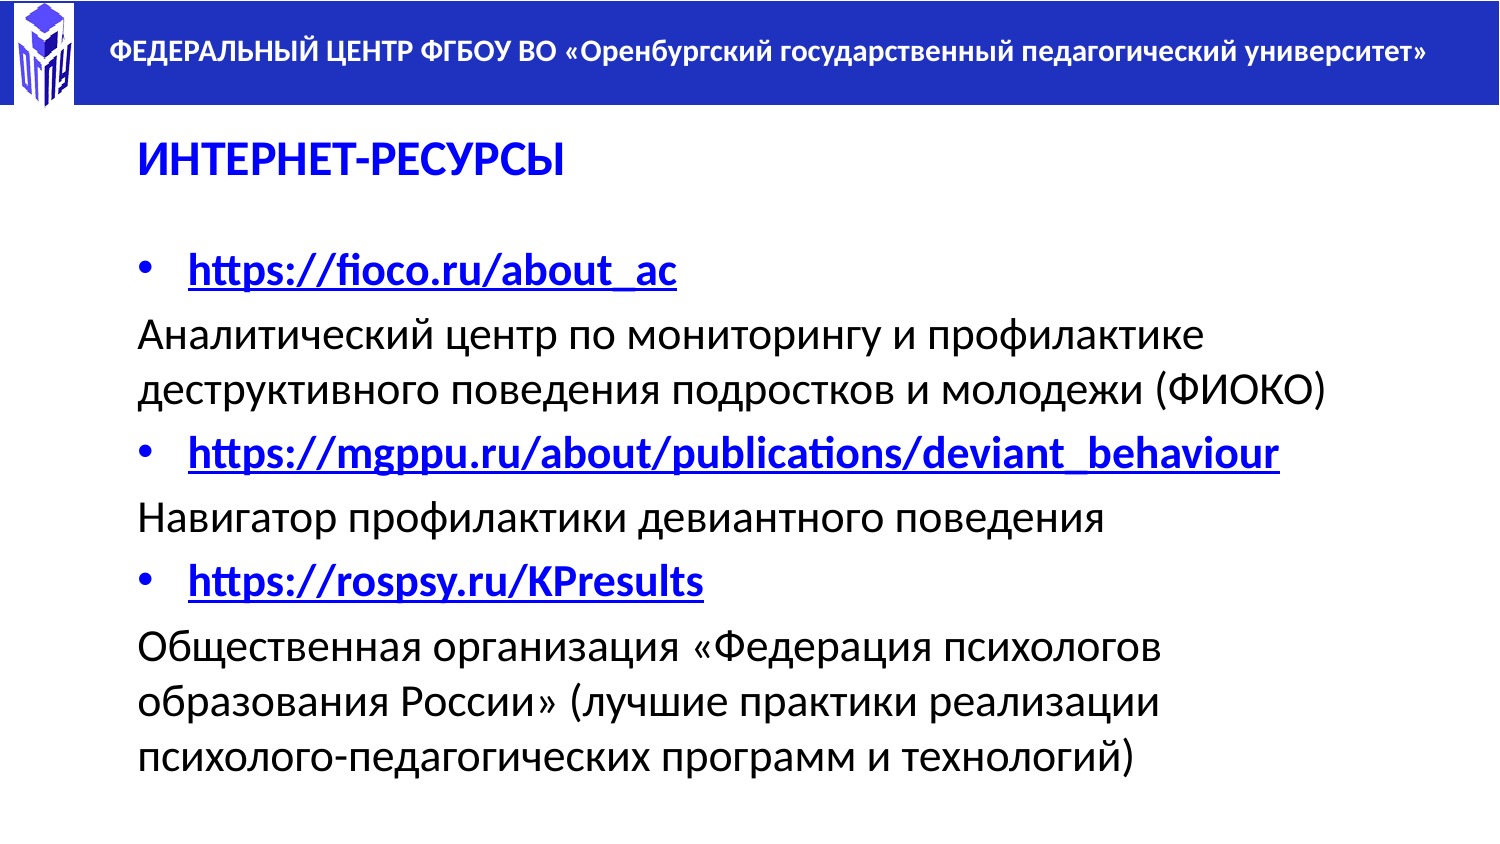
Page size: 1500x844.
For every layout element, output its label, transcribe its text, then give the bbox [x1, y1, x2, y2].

table_header ФЕДЕРАЛЬНЫЙ ЦЕНТР ФГБОУ ВО «Оренбургский государственный педагогический университет» [73, 1, 1499, 105]
list https://fioco.ru/about_ac Аналитический центр по мониторингу и профилактике деструктивного поведения подростков и молодежи (ФИОКО) https://mgppu.ru/about/publications/deviant_behaviour Навигатор профилактики девиантного поведения https://rospsy.ru/KPresults Общественная организация «Федерация психологов образования России» (лучшие практики реализации психолого-педагогических программ и технологий) [123, 232, 1395, 844]
title ИНТЕРНЕТ-РЕСУРСЫ [123, 107, 1396, 206]
picture [14, 2, 75, 108]
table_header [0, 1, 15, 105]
